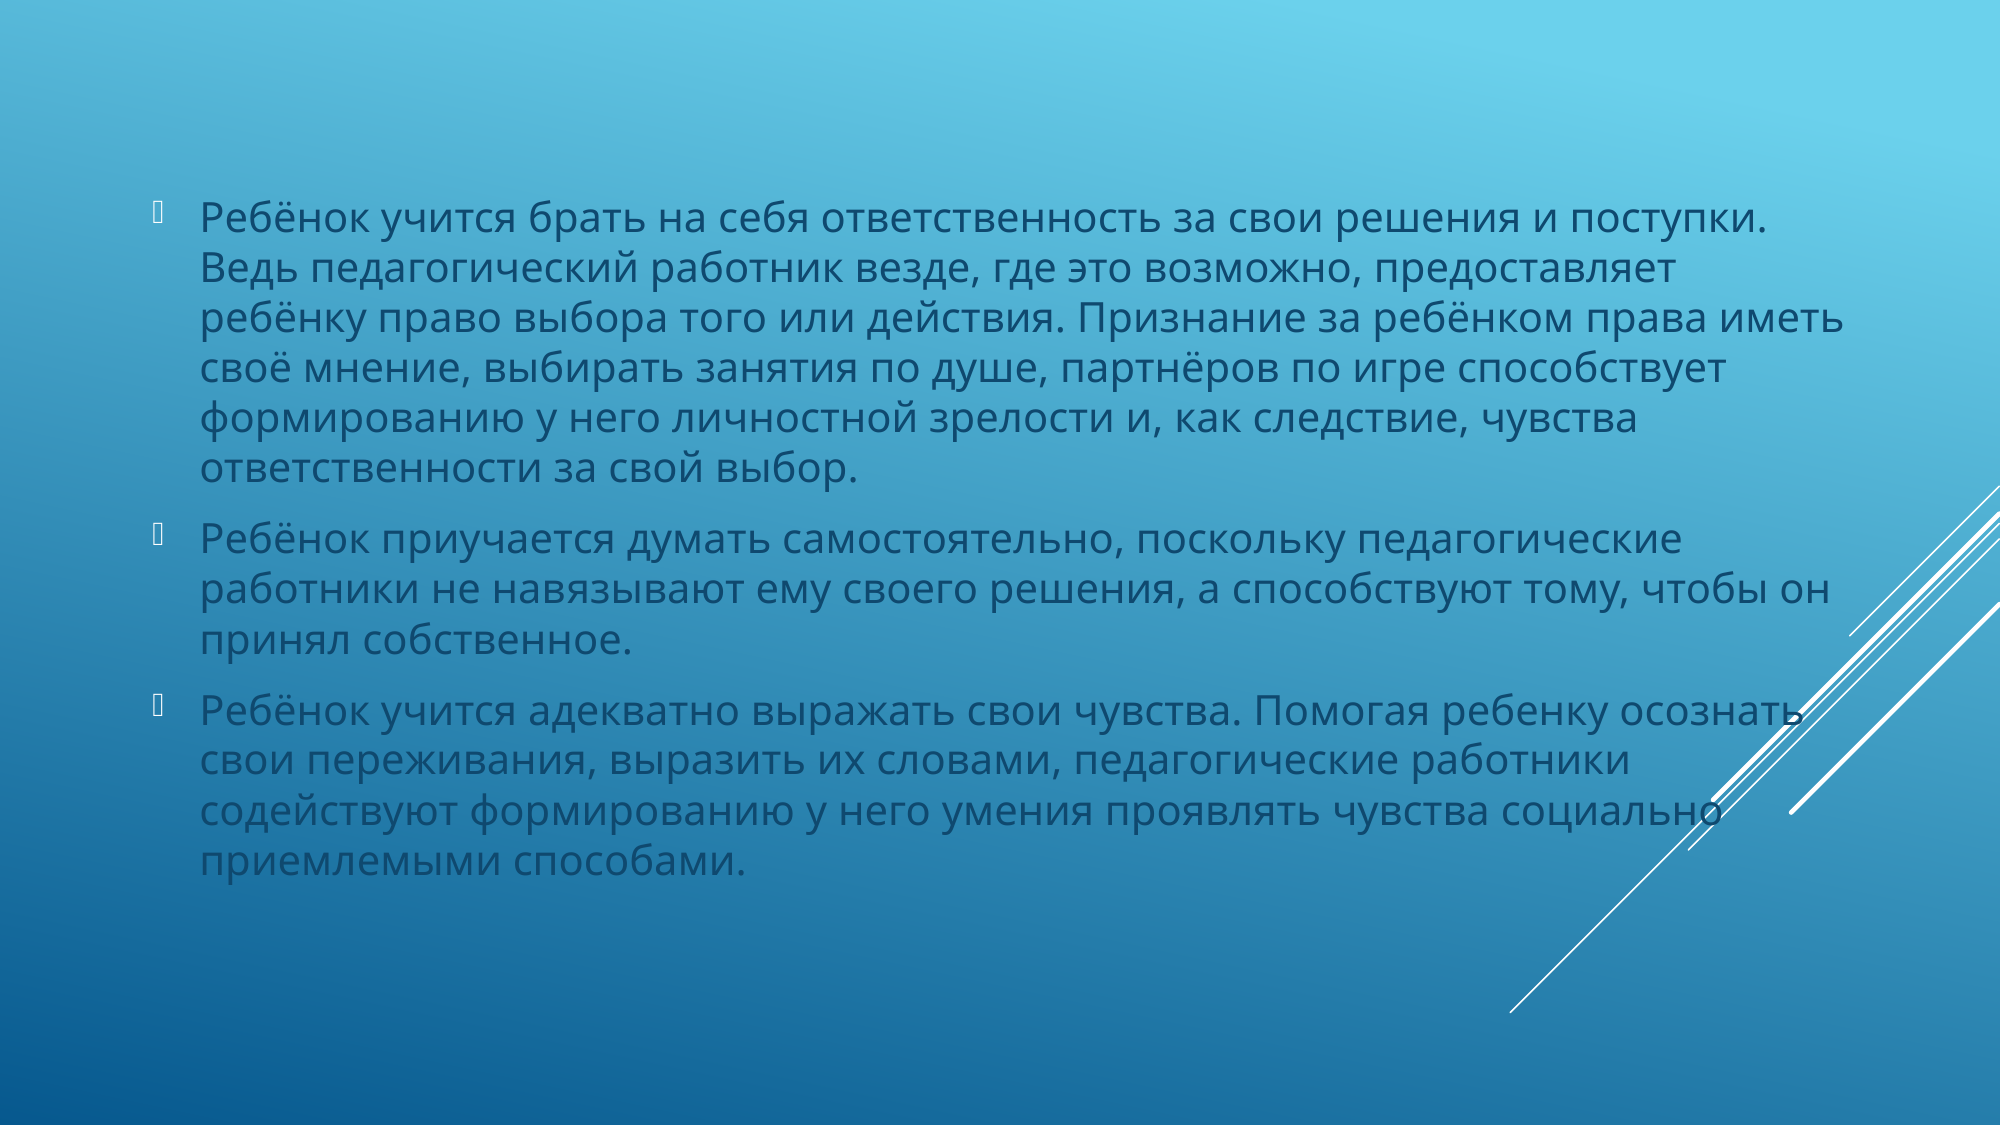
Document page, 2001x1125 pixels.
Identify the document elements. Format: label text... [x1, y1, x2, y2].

list Ребёнок учится брать на себя ответственность за свои решения и поступки. Ведь педагогический работник везде, где это возможно, предоставляет ребёнку право выбора того или действия. Признание за ребёнком права иметь своё мнение, выбирать занятия по душе, партнёров по игре способствует формированию у него личностной зрелости и, как следствие, чувства ответственности за свой выбор. Ребёнок приучается думать самостоятельно, поскольку педагогические работники не навязывают ему своего решения, а способствуют тому, чтобы он принял собственное. Ребёнок учится адекватно выражать свои чувства. Помогая ребенку осознать свои переживания, выразить их словами, педагогические работники содействуют формированию у него умения проявлять чувства социально приемлемыми способами. [137, 132, 1863, 1014]
